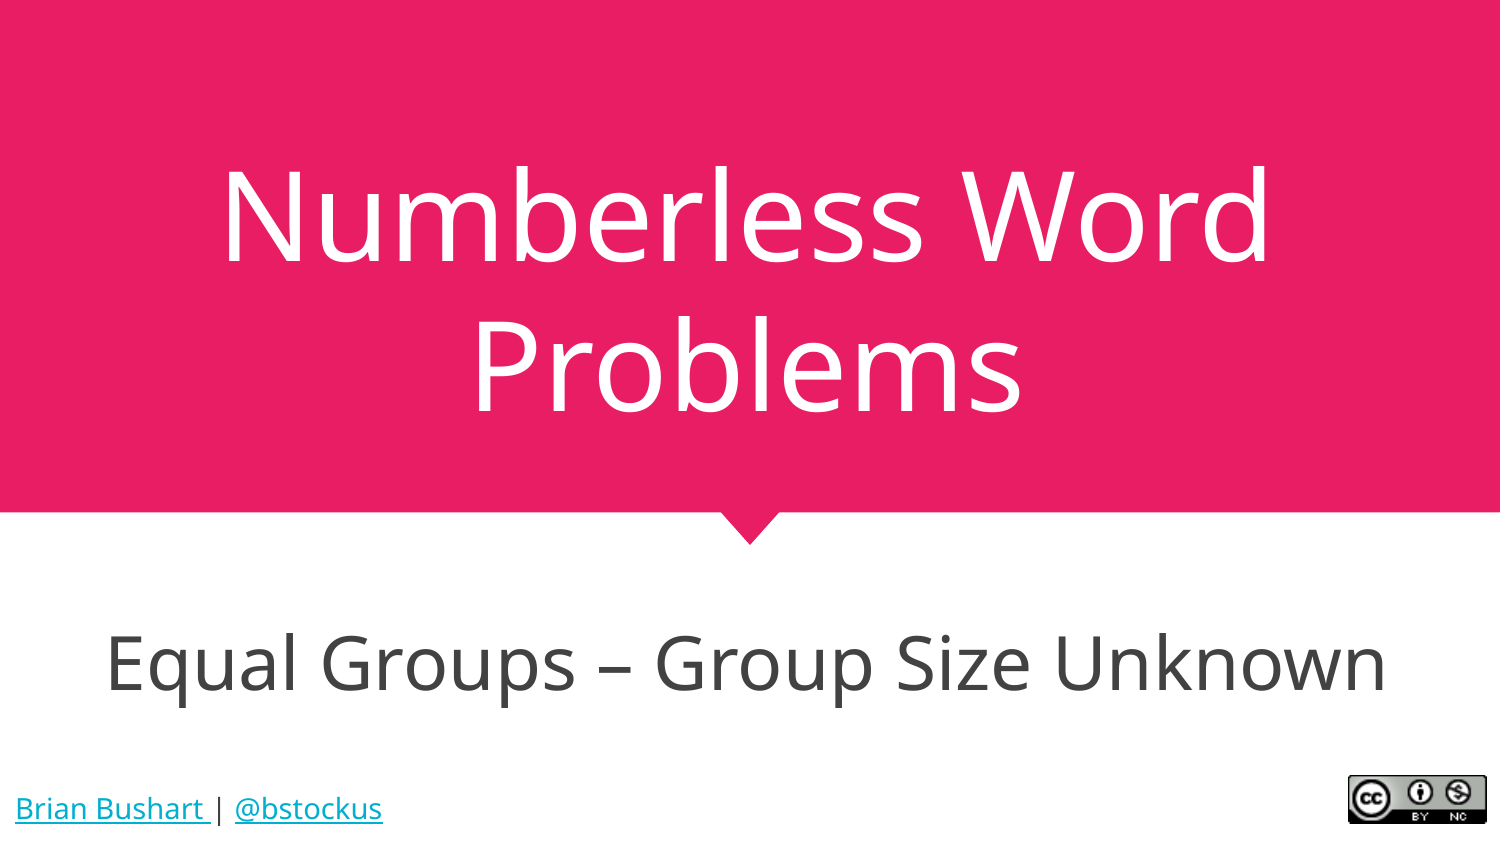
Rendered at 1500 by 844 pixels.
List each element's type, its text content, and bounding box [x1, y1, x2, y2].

text_box Brian Bushart | @bstockus [0, 775, 405, 824]
subtitle Equal Groups – Group Size Unknown [67, 557, 1427, 765]
picture [1348, 775, 1487, 825]
title Numberless Word Problems [67, 105, 1427, 452]
